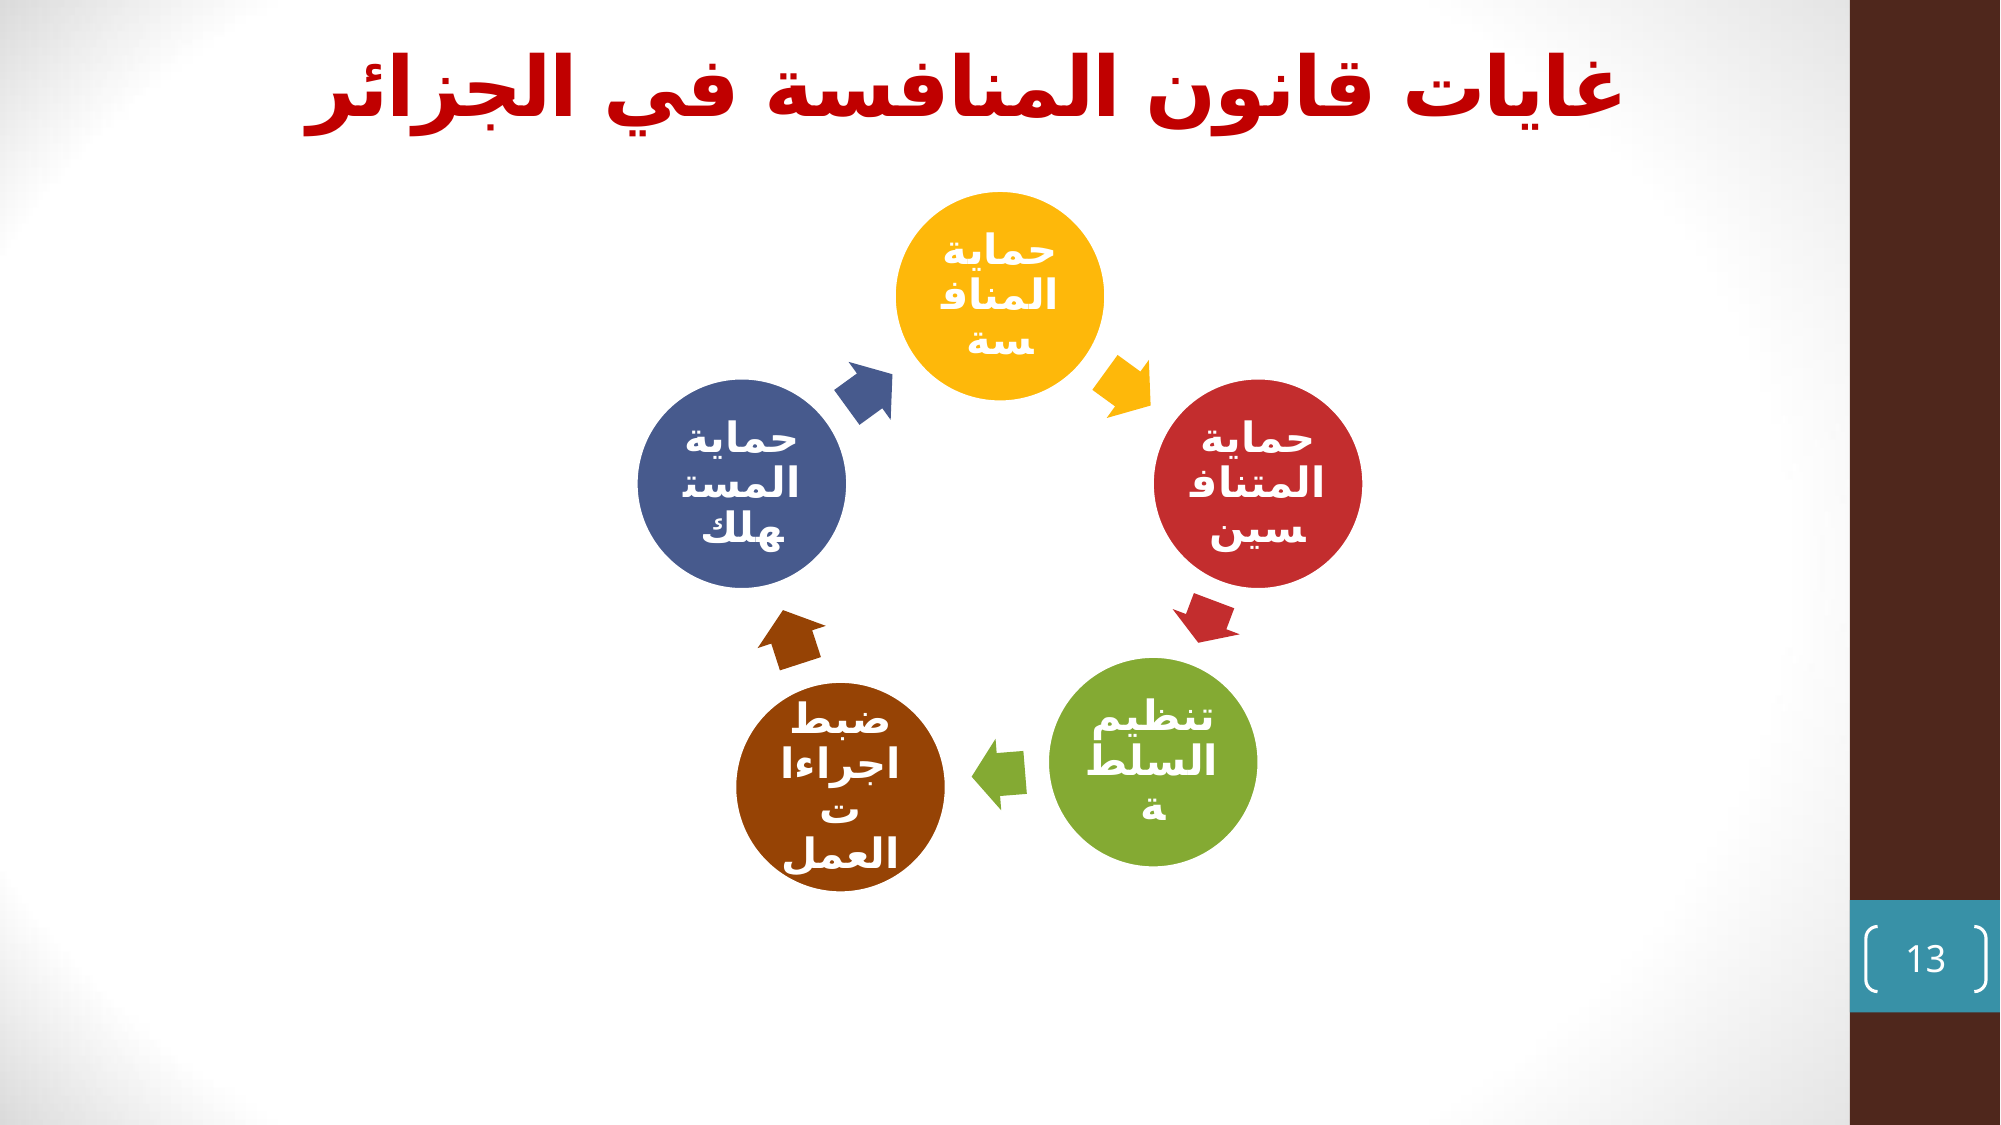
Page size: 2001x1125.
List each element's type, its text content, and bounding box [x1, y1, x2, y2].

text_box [499, 188, 1501, 895]
text_box غايات قانون المنافسة في الجزائر [280, 25, 1644, 141]
slide_number 13 [1864, 924, 1988, 994]
picture [0, 0, 1849, 1125]
